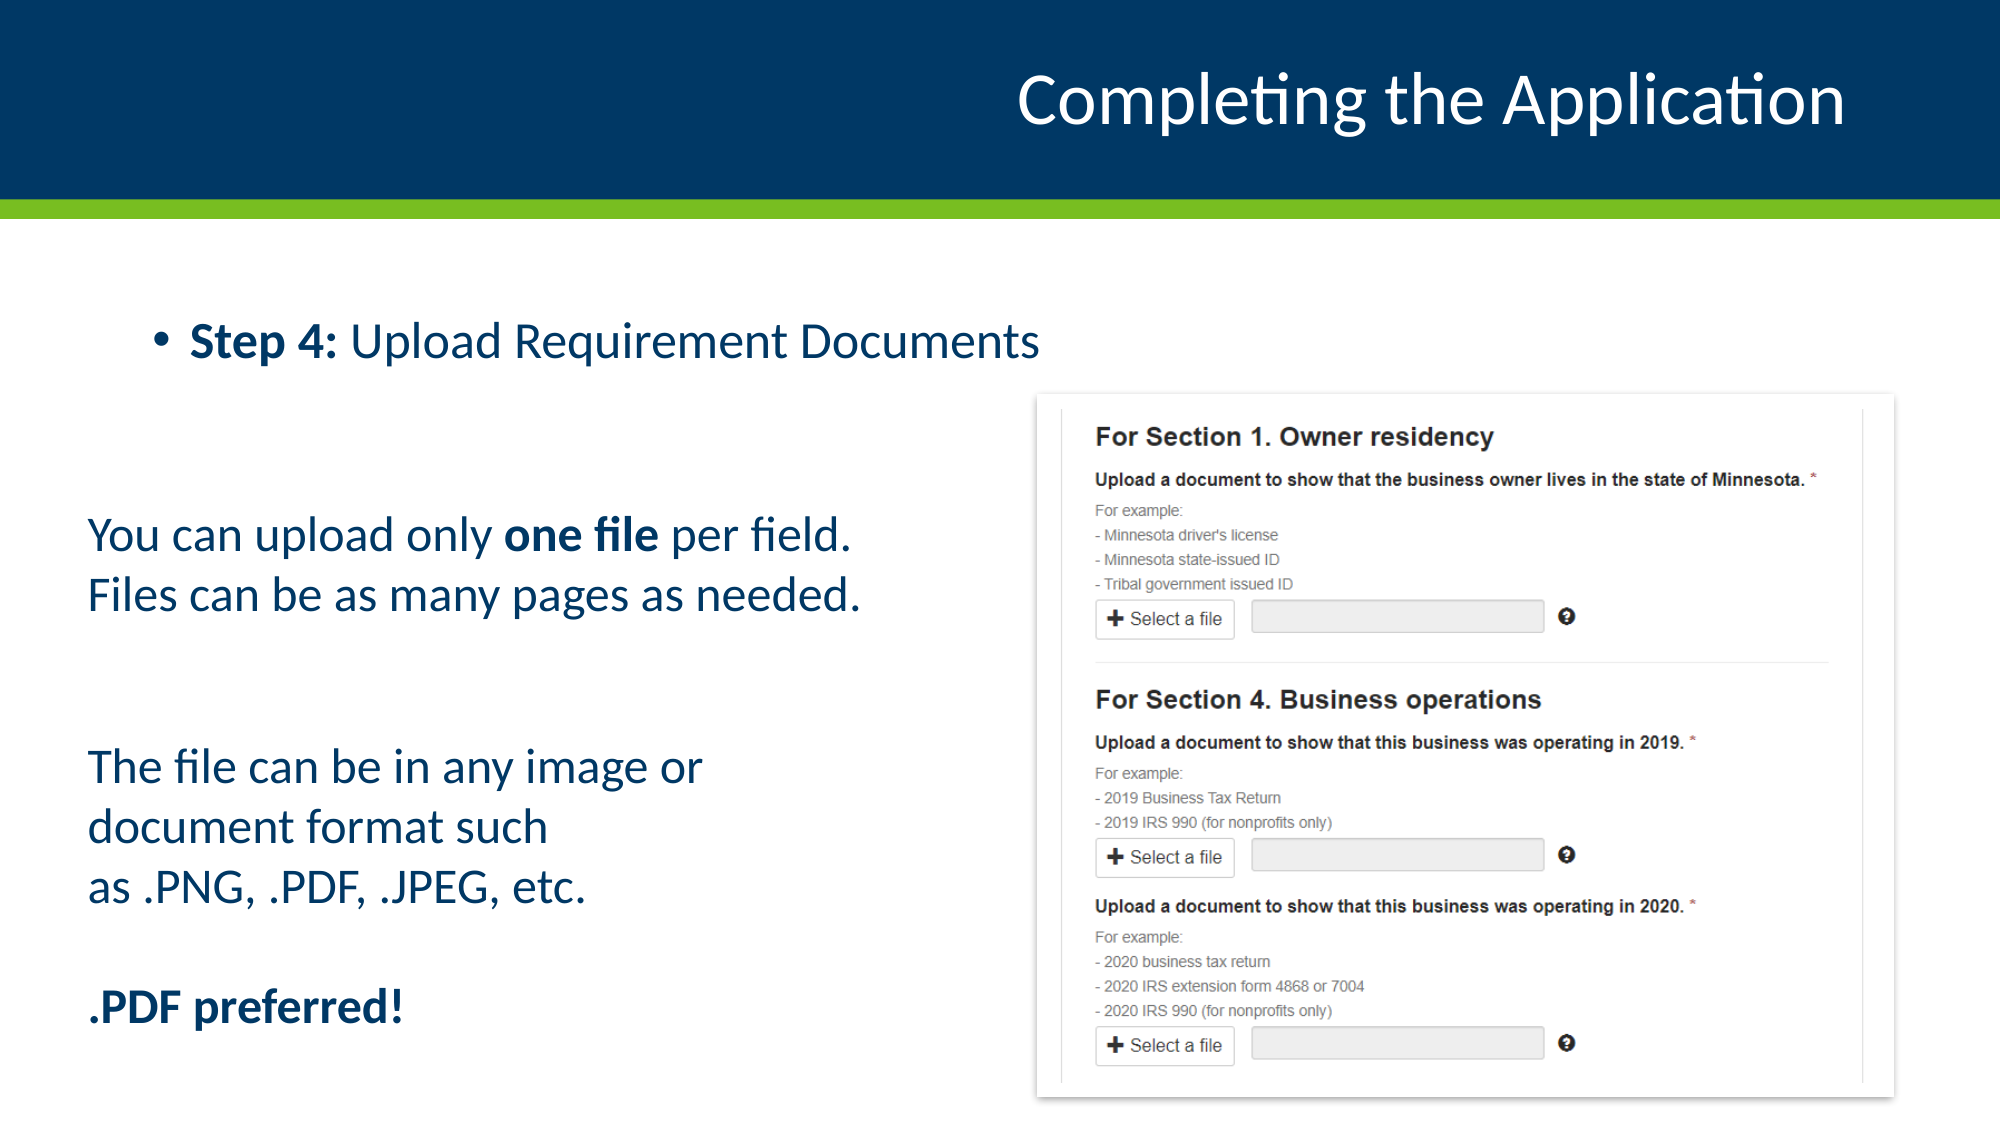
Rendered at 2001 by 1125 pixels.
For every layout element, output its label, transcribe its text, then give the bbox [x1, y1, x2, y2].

text_box The file can be in any image or document format such as .PNG, .PDF, .JPEG, etc. .PDF preferred! [72, 726, 905, 1042]
title Completing the Application [137, 24, 1863, 175]
list Step 4: Upload Requirement Documents [137, 299, 1863, 1014]
picture [1051, 408, 1880, 1083]
text_box You can upload only one file per field. Files can be as many pages as needed. [72, 494, 905, 629]
